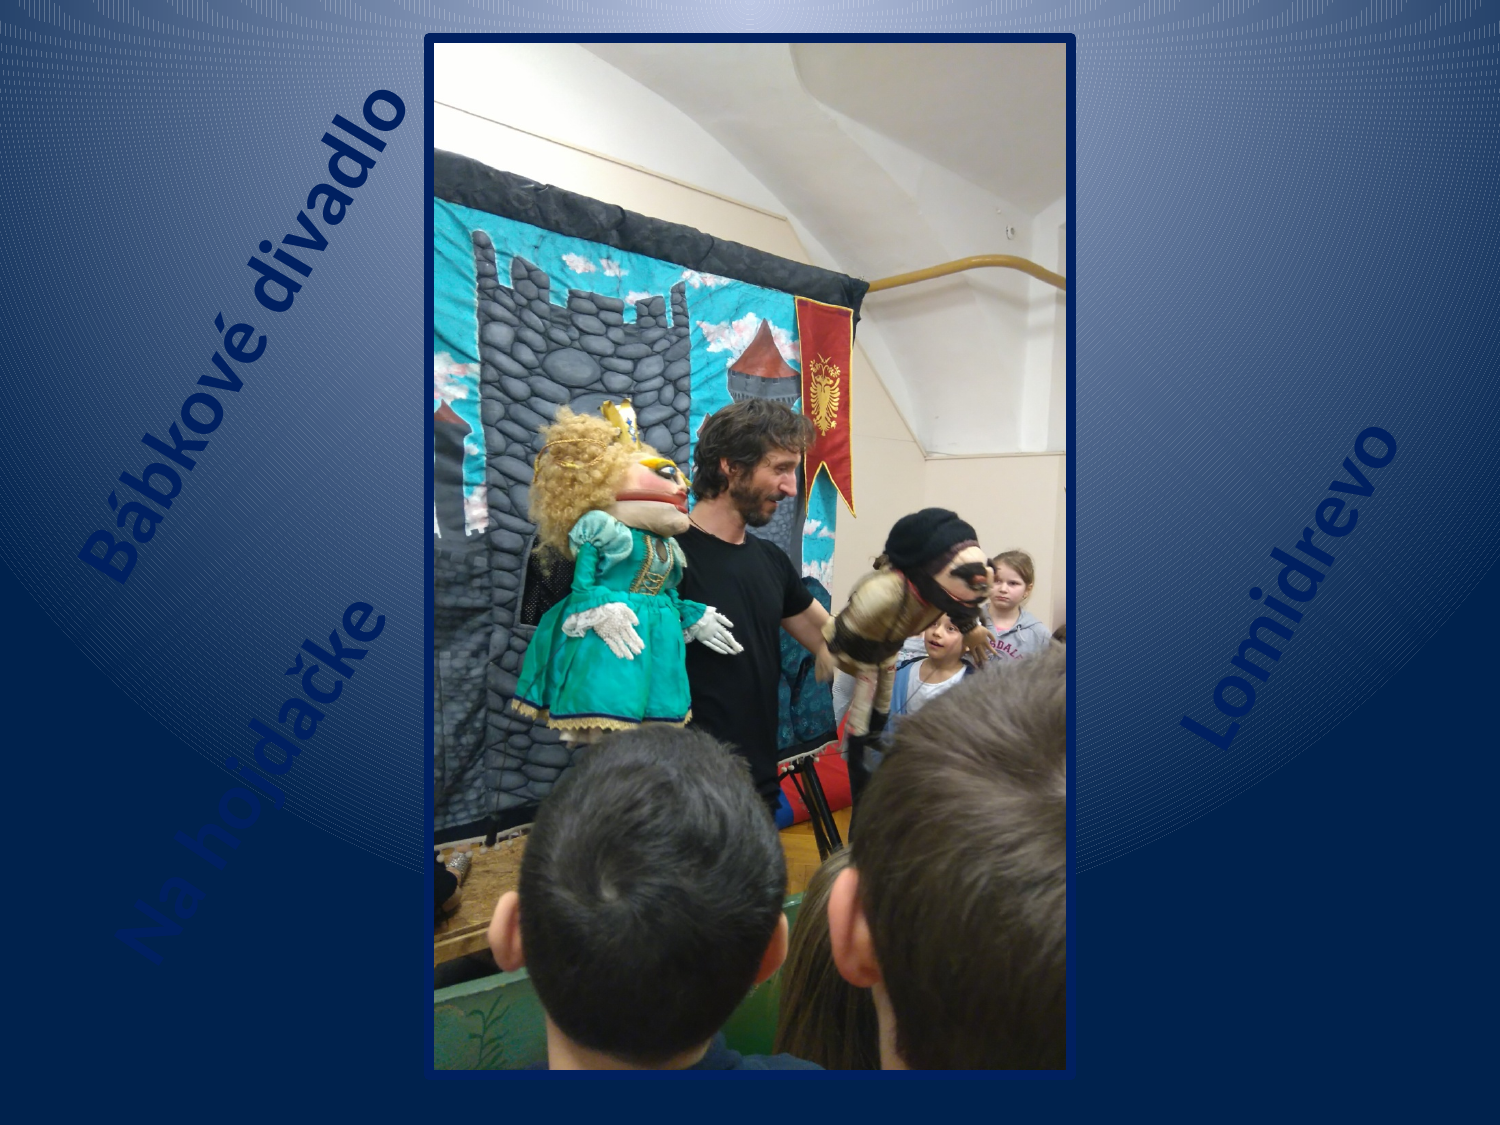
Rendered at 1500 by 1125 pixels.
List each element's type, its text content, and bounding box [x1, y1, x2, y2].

text_box Bábkové divadlo [35, 41, 428, 615]
text_box Lomidrevo [1138, 380, 1433, 781]
picture [433, 42, 1067, 1071]
text_box Na hojdačke [72, 553, 421, 997]
